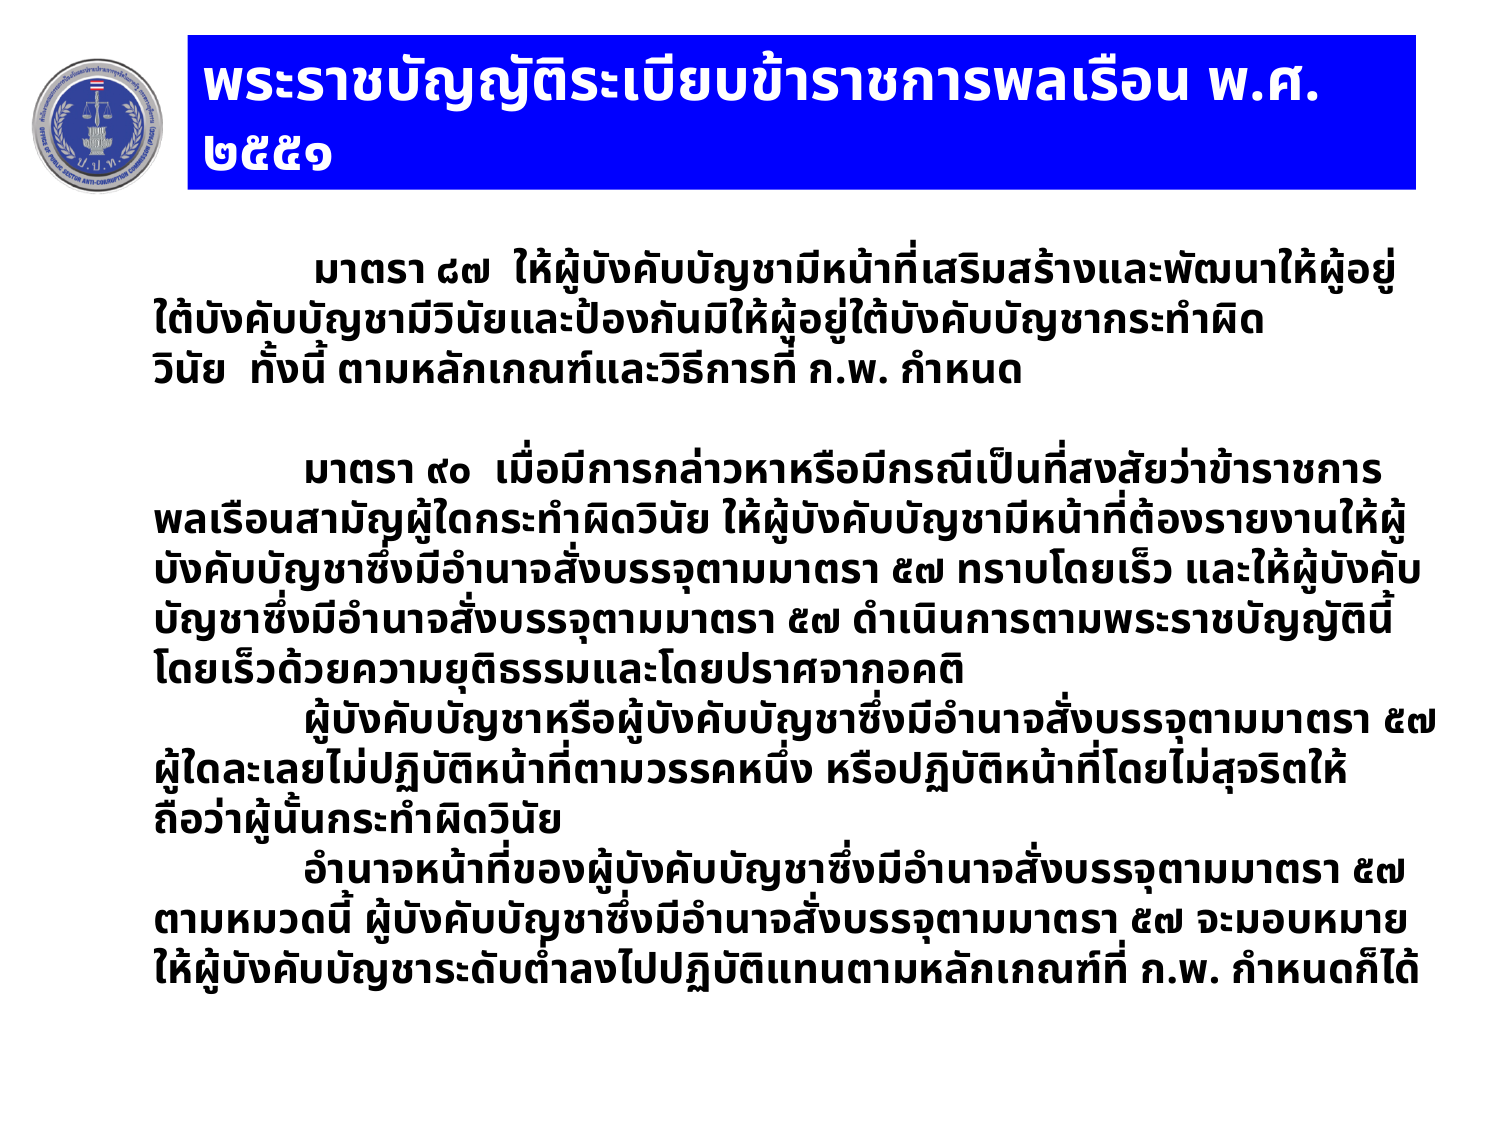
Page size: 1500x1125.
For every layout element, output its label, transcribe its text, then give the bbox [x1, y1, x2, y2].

picture [29, 55, 165, 196]
text_box พระราชบัญญัติระเบียบข้าราชการพลเรือน พ.ศ. ๒๕๕๑ [187, 35, 1416, 190]
list มาตรา ๘๗ ให้ผู้บังคับบัญชามีหน้าที่เสริมสร้างและพัฒนาให้ผู้อยู่ใต้บังคับบัญชามีวินัยและป้องกันมิให้ผู้อยู่ใต้บังคับบัญชากระทำผิดวินัย ทั้งนี้ ตามหลักเกณฑ์และวิธีการที่ ก.พ. กำหนด มาตรา ๙๐ เมื่อมีการกล่าวหาหรือมีกรณีเป็นที่สงสัยว่าข้าราชการพลเรือนสามัญผู้ใดกระทำผิดวินัย ให้ผู้บังคับบัญชามีหน้าที่ต้องรายงานให้ผู้บังคับบัญชาซึ่งมีอำนาจสั่งบรรจุตามมาตรา ๕๗ ทราบโดยเร็ว และให้ผู้บังคับบัญชาซึ่งมีอำนาจสั่งบรรจุตามมาตรา ๕๗ ดำเนินการตามพระราชบัญญัตินี้โดยเร็วด้วยความยุติธรรมและโดยปราศจากอคติ ผู้บังคับบัญชาหรือผู้บังคับบัญชาซึ่งมีอำนาจสั่งบรรจุตามมาตรา ๕๗ ผู้ใดละเลยไม่ปฏิบัติหน้าที่ตามวรรคหนึ่ง หรือปฏิบัติหน้าที่โดยไม่สุจริตให้ถือว่าผู้นั้นกระทำผิดวินัย อำนาจหน้าที่ของผู้บังคับบัญชาซึ่งมีอำนาจสั่งบรรจุตามมาตรา ๕๗ ตามหมวดนี้ ผู้บังคับบัญชาซึ่งมีอำนาจสั่งบรรจุตามมาตรา ๕๗ จะมอบหมายให้ผู้บังคับบัญชาระดับต่ำลงไปปฏิบัติแทนตามหลักเกณฑ์ที่ ก.พ. กำหนดก็ได้ [81, 234, 1454, 1103]
